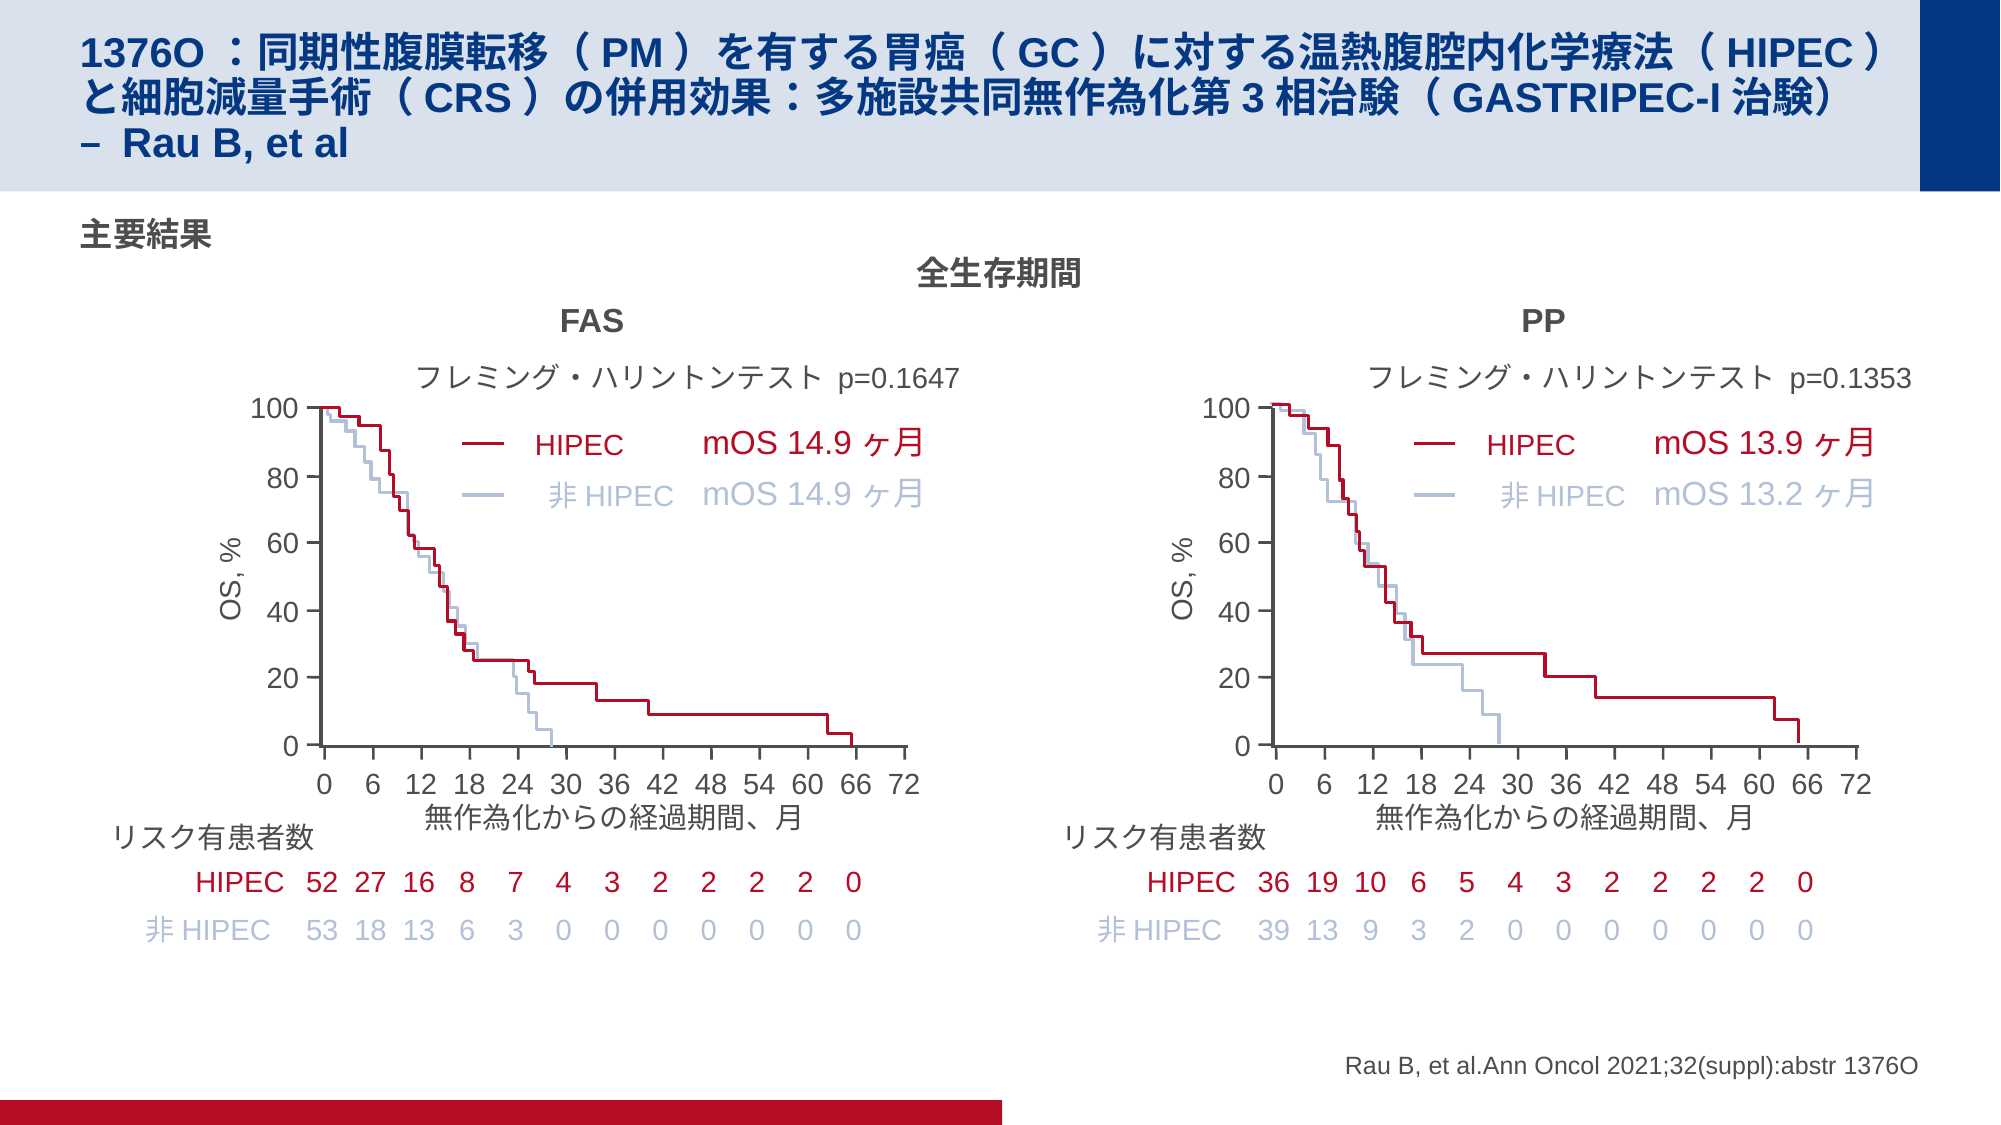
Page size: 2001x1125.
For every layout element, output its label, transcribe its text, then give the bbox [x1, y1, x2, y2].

text_box 全生存期間 [902, 244, 1098, 300]
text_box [1067, 292, 1886, 955]
list 主要結果 [79, 205, 1921, 985]
title 1376O：同期性腹膜転移（PM）を有する胃癌（GC）に対する温熱腹腔内化学療法（HIPEC）と細胞減量手術（CRS）の併用効果：多施設共同無作為化第3相治験（GASTRIPEC-I治験） – Rau B, et al [79, 29, 1921, 162]
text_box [115, 291, 934, 955]
list Rau B, et al.Ann Oncol 2021;32(suppl):abstr 1376O [1016, 999, 1921, 1080]
